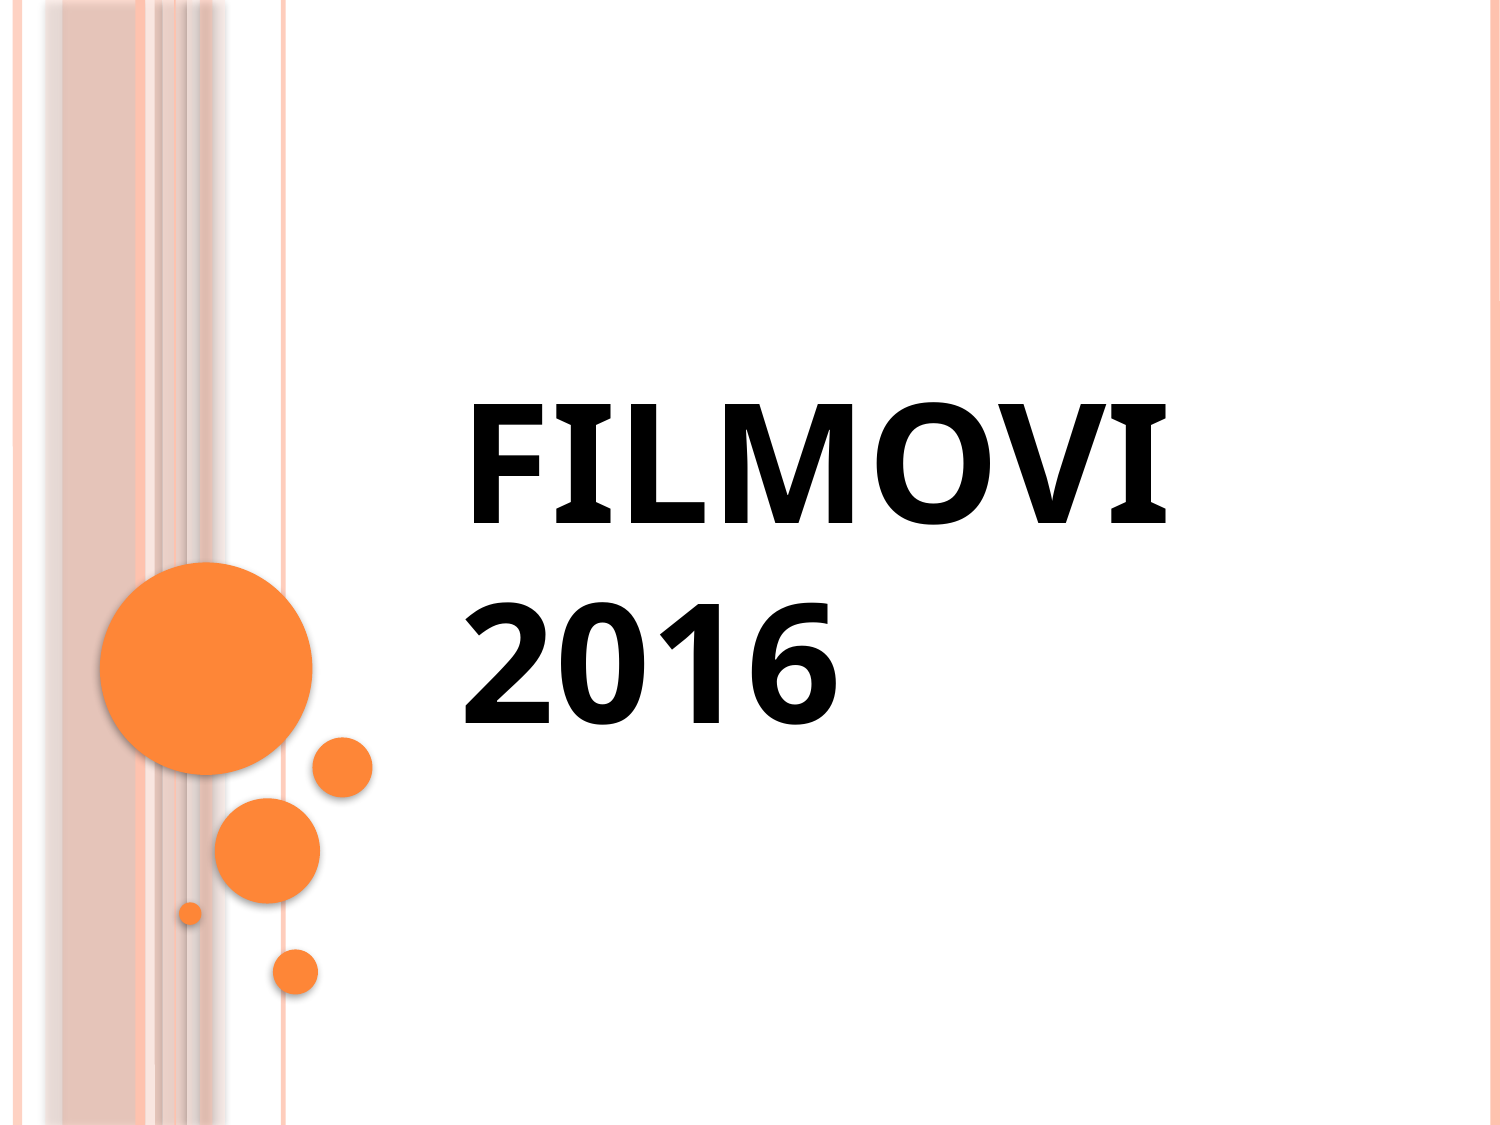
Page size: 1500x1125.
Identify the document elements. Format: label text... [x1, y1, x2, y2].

title Filmovi 2016 [445, 187, 1470, 765]
